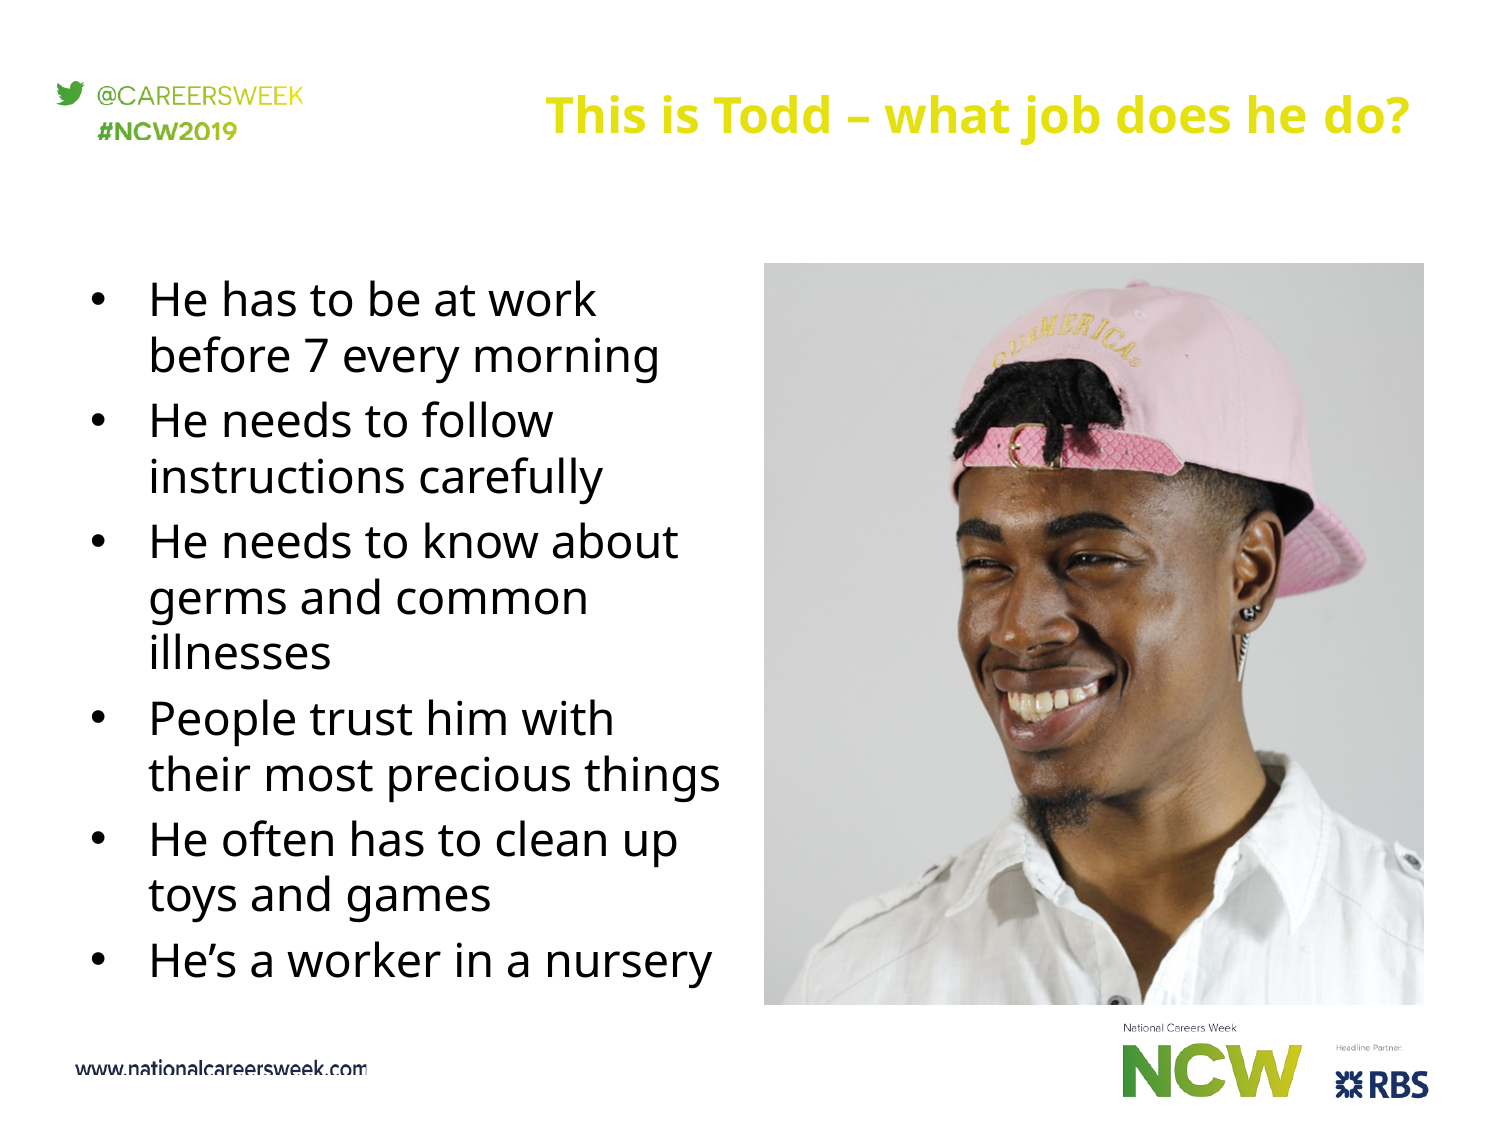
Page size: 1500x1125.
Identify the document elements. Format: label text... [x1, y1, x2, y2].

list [763, 262, 1424, 1005]
title This is Todd – what job does he do? [357, 45, 1425, 176]
list He has to be at work before 7 every morning He needs to follow instructions carefully He needs to know about germs and common illnesses People trust him with their most precious things He often has to clean up toys and games He’s a worker in a nursery [75, 262, 738, 1005]
